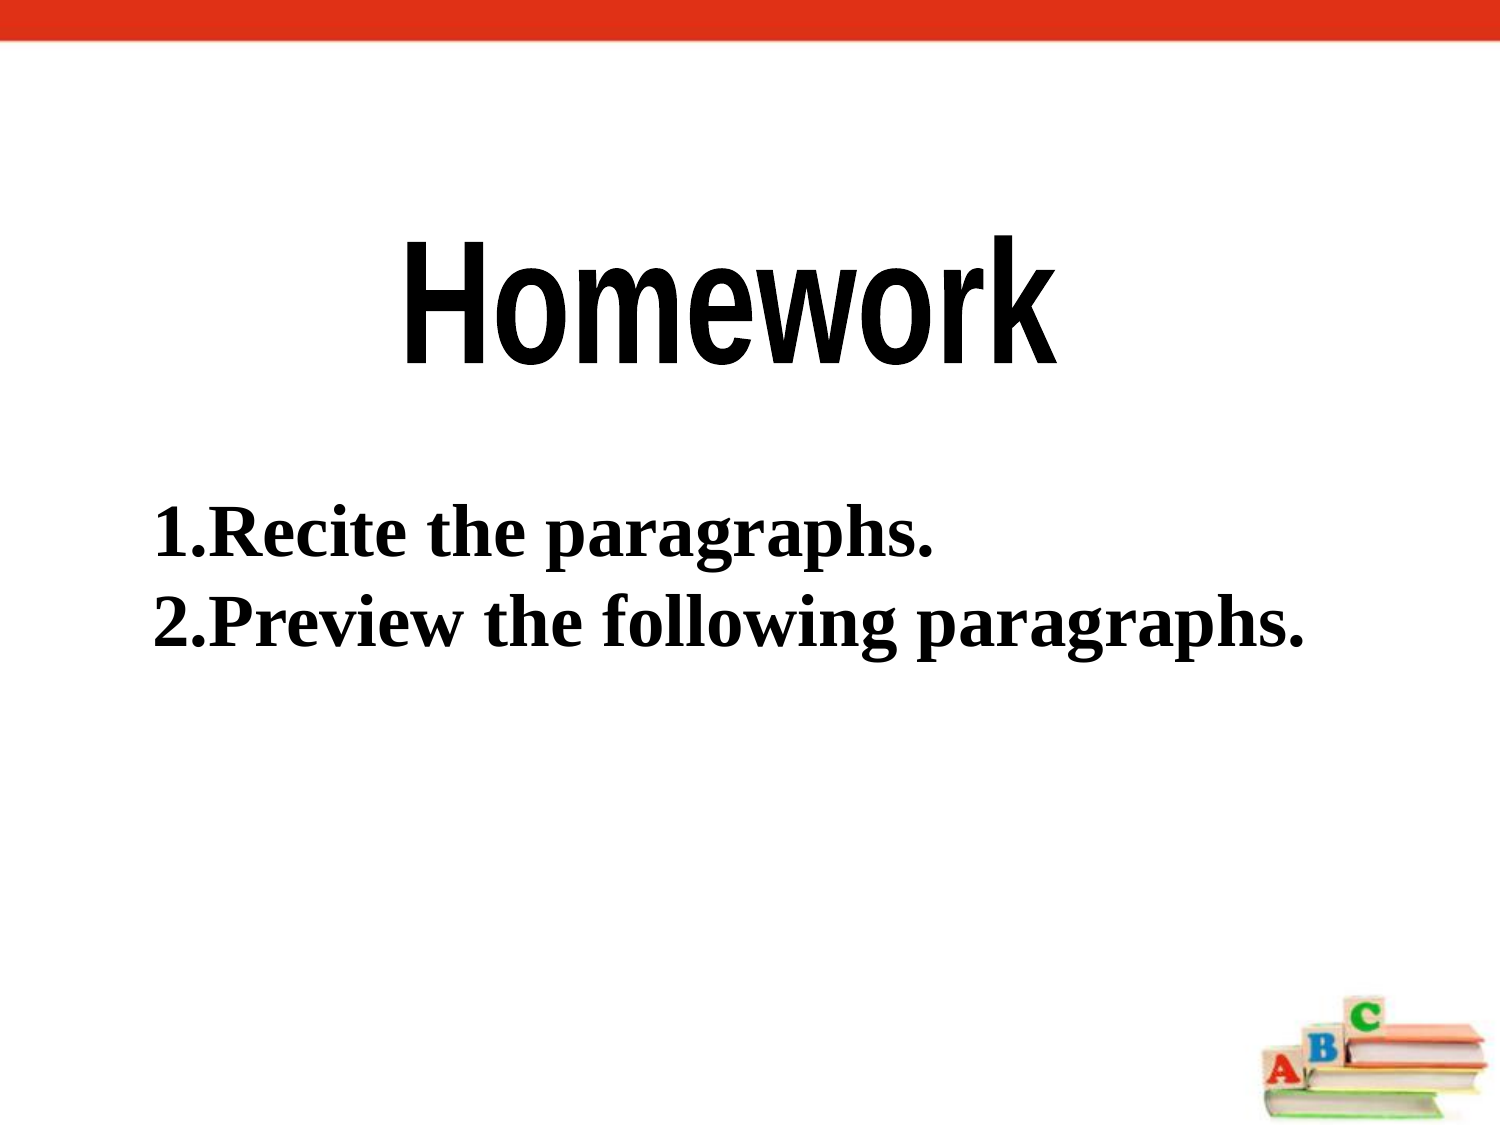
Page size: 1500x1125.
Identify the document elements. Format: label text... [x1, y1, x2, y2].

text_box [974, 1064, 1403, 1125]
picture [0, 0, 1500, 1125]
text_box 1.Recite the paragraphs. 2.Preview the following paragraphs. [137, 474, 1375, 669]
